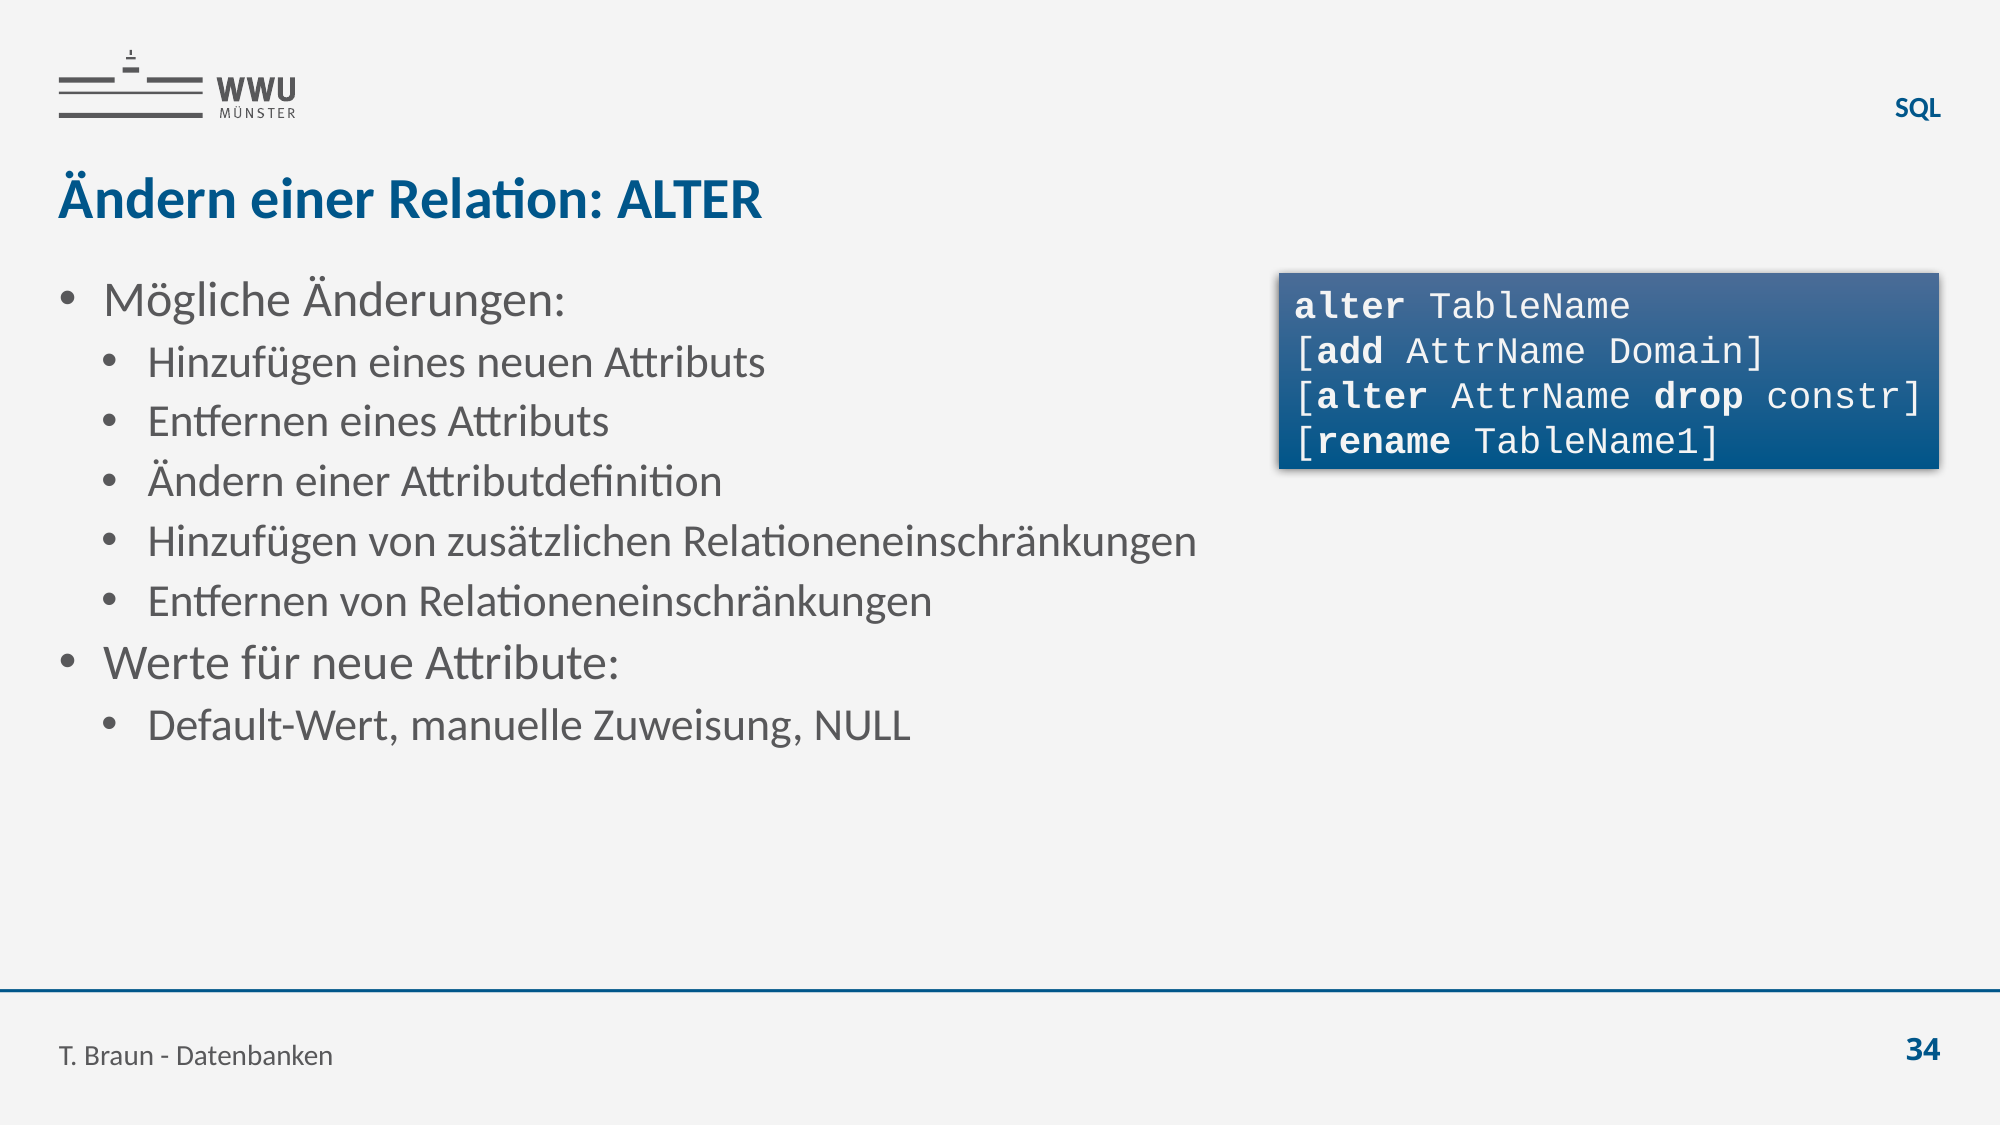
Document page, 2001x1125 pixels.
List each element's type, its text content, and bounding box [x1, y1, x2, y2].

title Ändern einer Relation: ALTER [58, 148, 1941, 243]
slide_number 34 [1822, 1012, 1941, 1072]
list Mögliche Änderungen: Hinzufügen eines neuen Attributs Entfernen eines Attributs Ändern einer Attributdefinition Hinzufügen von zusätzlichen Relationeneinschränkungen Entfernen von Relationeneinschränkungen Werte für neue Attribute: Default-Wert, manuelle Zuweisung, NULL [58, 273, 1941, 969]
footer T. Braun - Datenbanken [58, 1012, 1440, 1072]
text_box alter TableName [add AttrName Domain] [alter AttrName drop constr] [rename TableName1] [1279, 273, 1939, 469]
slide_number SQL [589, 63, 1941, 123]
